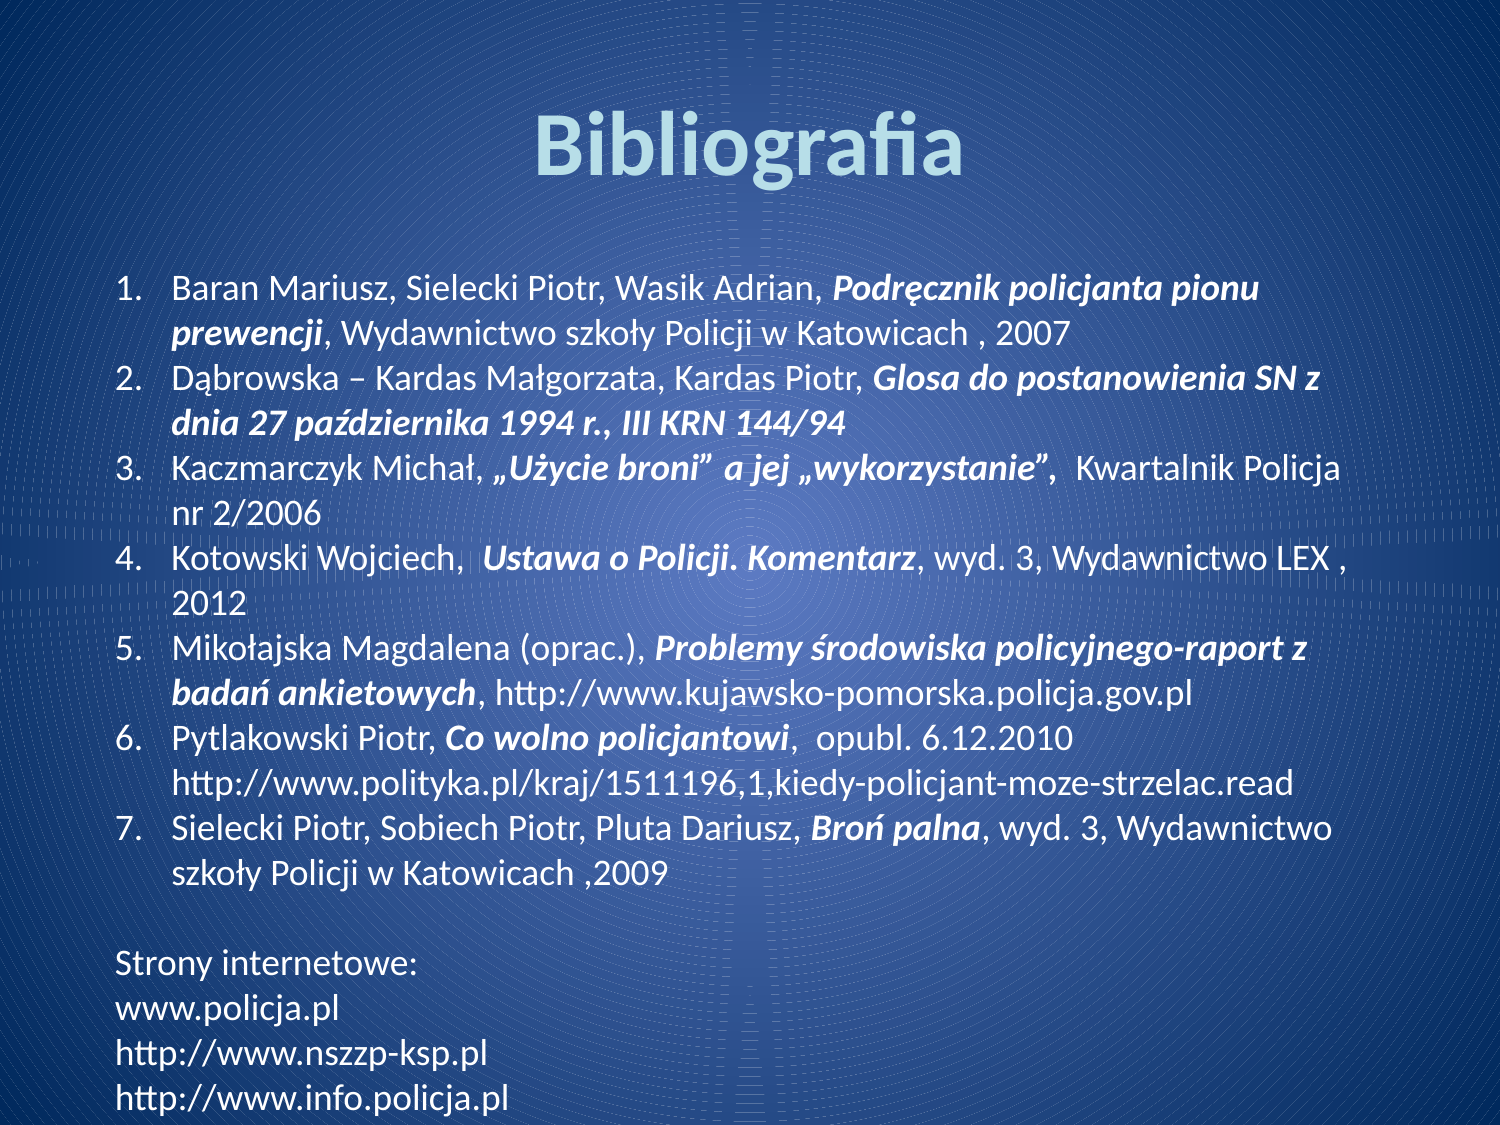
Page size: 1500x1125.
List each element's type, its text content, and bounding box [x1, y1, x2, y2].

title Bibliografia [75, 45, 1425, 233]
text_box Baran Mariusz, Sielecki Piotr, Wasik Adrian, Podręcznik policjanta pionu prewencji, Wydawnictwo szkoły Policji w Katowicach , 2007 Dąbrowska – Kardas Małgorzata, Kardas Piotr, Glosa do postanowienia SN z dnia 27 października 1994 r., III KRN 144/94 Kaczmarczyk Michał, „Użycie broni” a jej „wykorzystanie”, Kwartalnik Policja nr 2/2006 Kotowski Wojciech, Ustawa o Policji. Komentarz, wyd. 3, Wydawnictwo LEX , 2012 Mikołajska Magdalena (oprac.), Problemy środowiska policyjnego-raport z badań ankietowych, http://www.kujawsko-pomorska.policja.gov.pl Pytlakowski Piotr, Co wolno policjantowi, opubl. 6.12.2010 http://www.polityka.pl/kraj/1511196,1,kiedy-policjant-moze-strzelac.read Sielecki Piotr, Sobiech Piotr, Pluta Dariusz, Broń palna, wyd. 3, Wydawnictwo szkoły Policji w Katowicach ,2009 Strony internetowe: www.policja.pl http://www.nszzp-ksp.pl http://www.info.policja.pl [100, 255, 1376, 1125]
